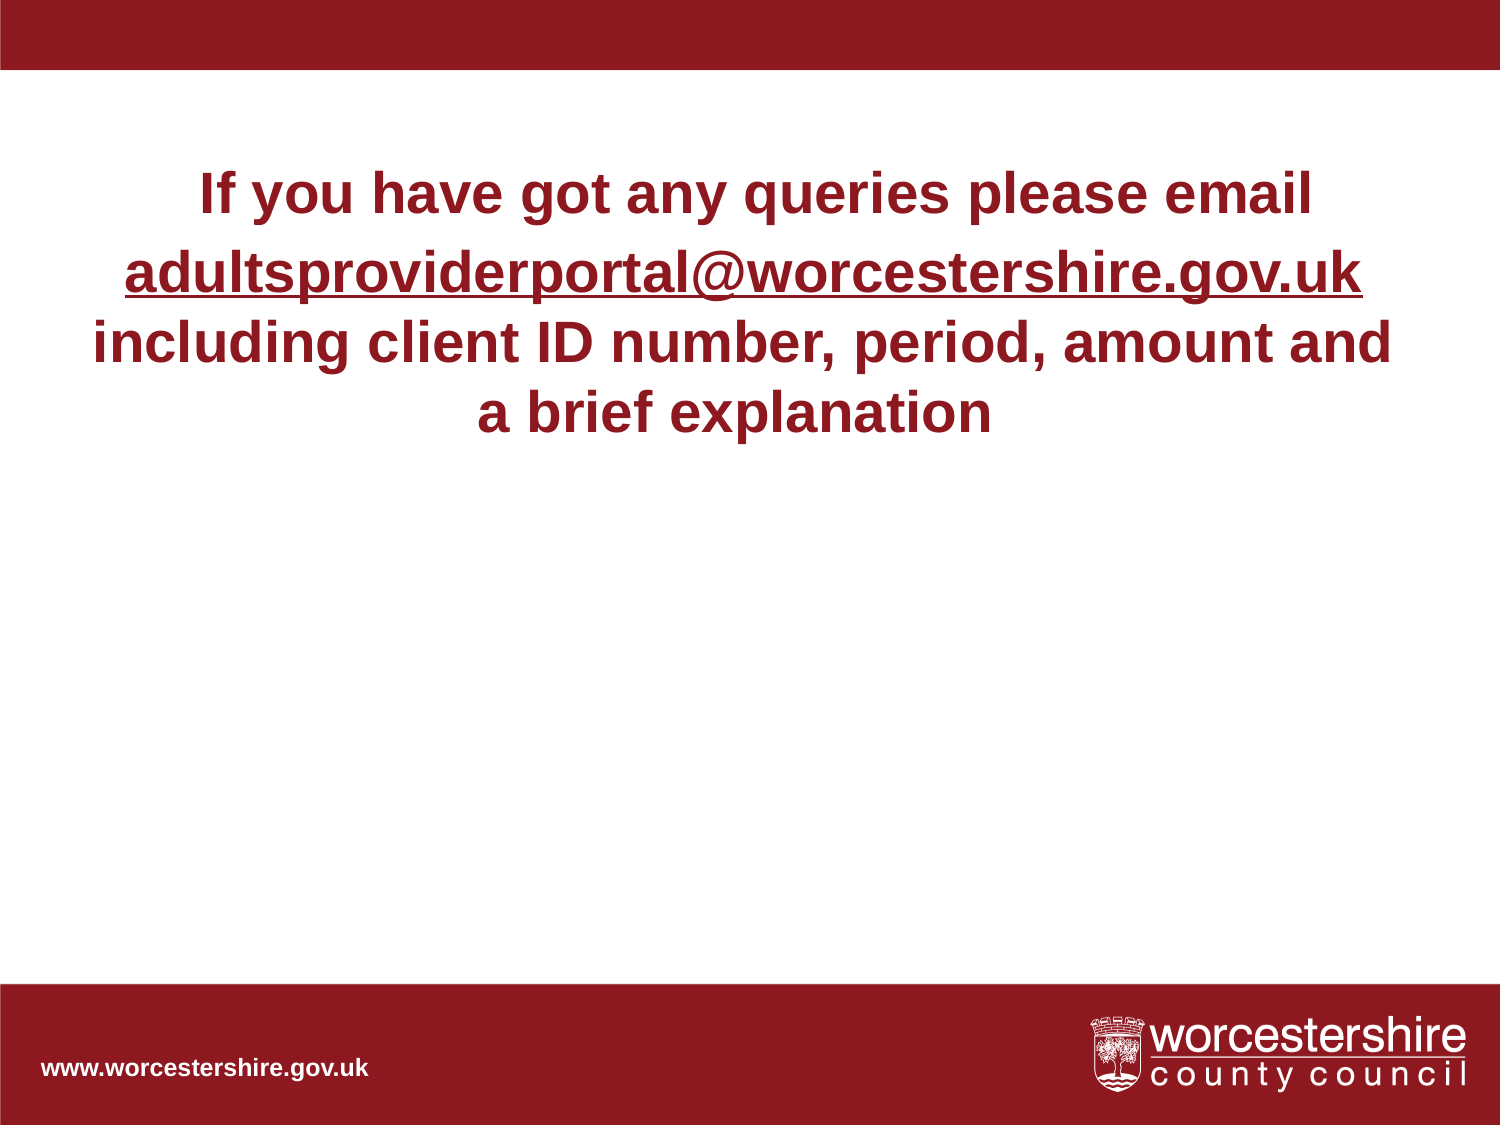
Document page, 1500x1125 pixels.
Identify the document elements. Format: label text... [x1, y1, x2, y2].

picture [0, 0, 1500, 1125]
title If you have got any queries please email adultsproviderportal@worcestershire.gov.uk including client ID number, period, amount and a brief explanation [75, 106, 1413, 294]
